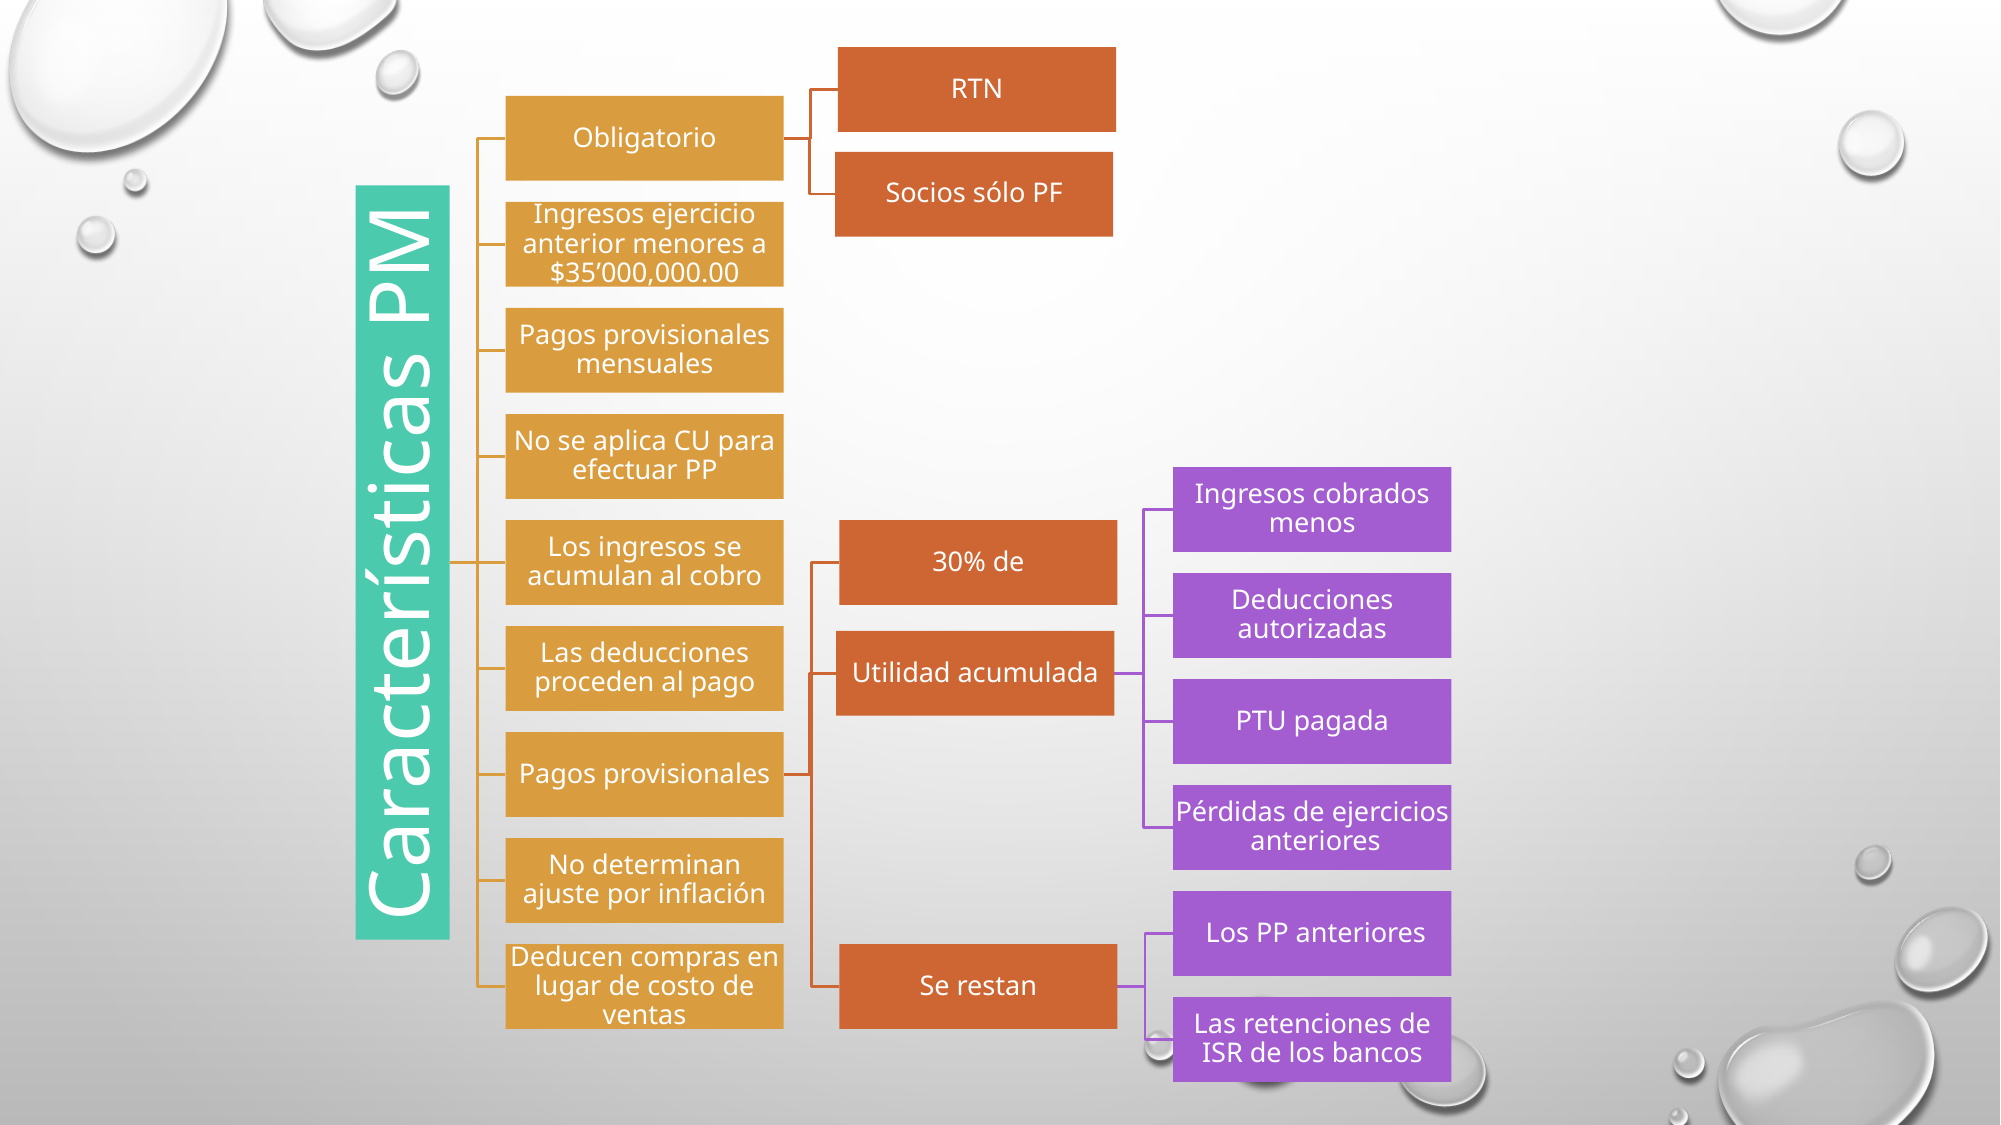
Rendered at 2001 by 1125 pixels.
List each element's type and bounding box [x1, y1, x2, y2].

list [0, 42, 1991, 1083]
picture [0, 0, 2000, 1125]
